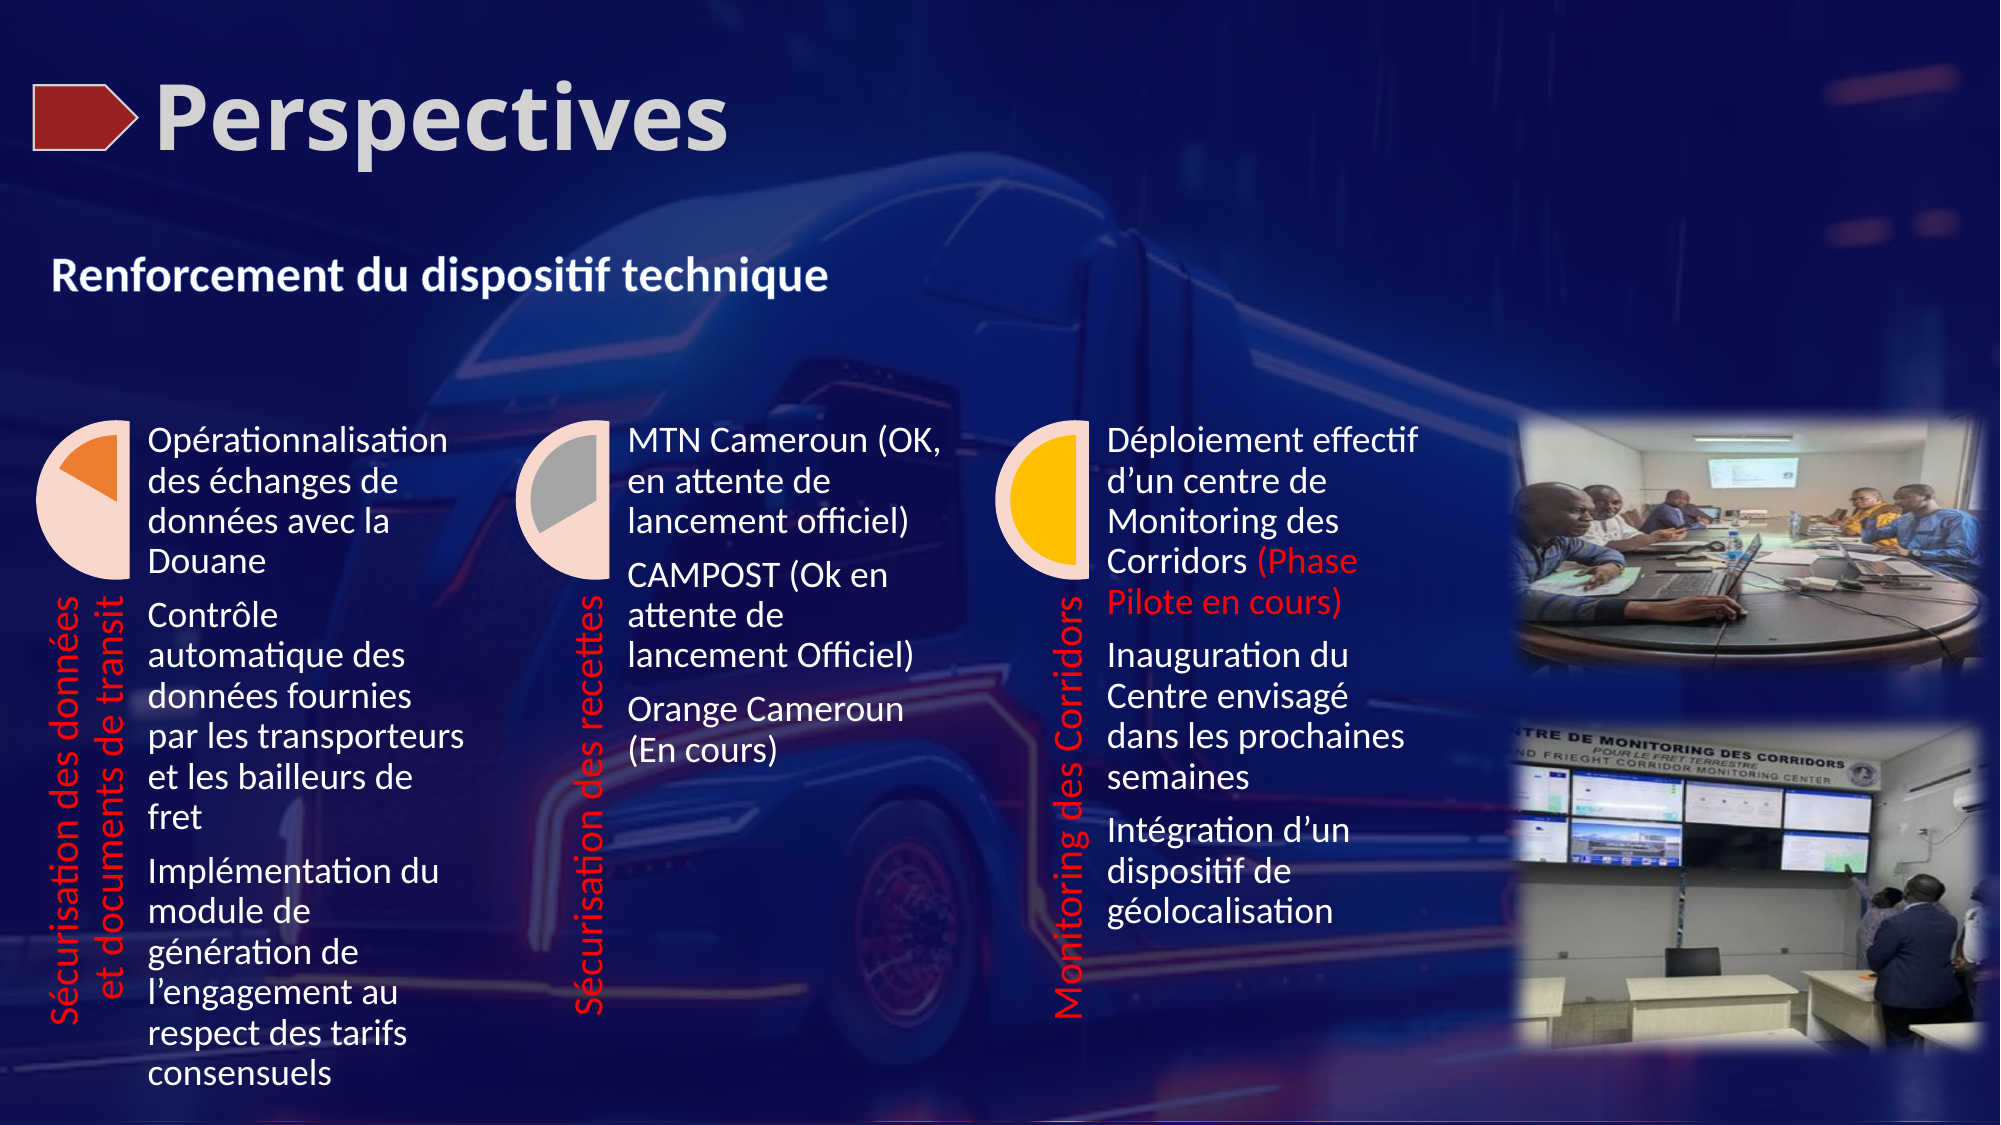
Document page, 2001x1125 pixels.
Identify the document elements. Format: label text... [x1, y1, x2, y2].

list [36, 353, 1427, 1125]
picture [1502, 710, 1995, 1062]
title Perspectives [137, 59, 2000, 183]
picture [1502, 402, 1995, 683]
text_box Renforcement du dispositif technique [36, 233, 1920, 309]
